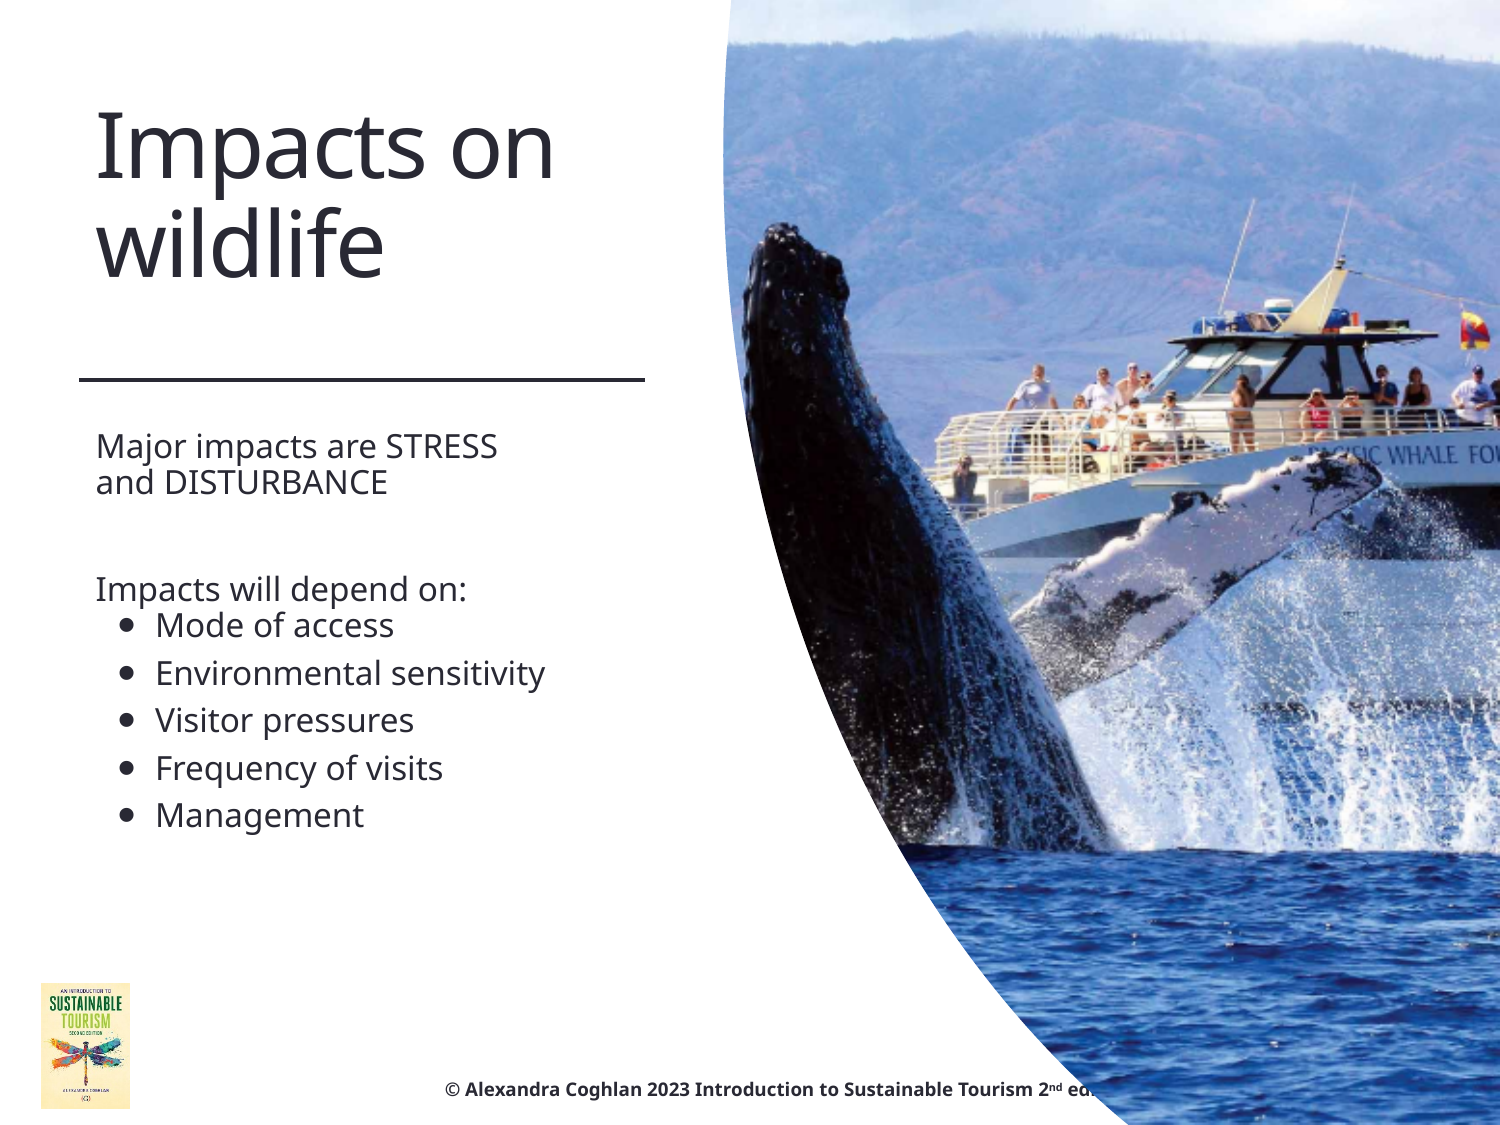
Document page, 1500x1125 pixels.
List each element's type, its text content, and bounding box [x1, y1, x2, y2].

text_box Major impacts are STRESS and DISTURBANCE Impacts will depend on: Mode of access Environmental sensitivity Visitor pressures Frequency of visits Management [80, 422, 711, 991]
title Impacts on wildlife [80, 59, 711, 338]
picture [722, 0, 1500, 1125]
picture [41, 983, 130, 1109]
